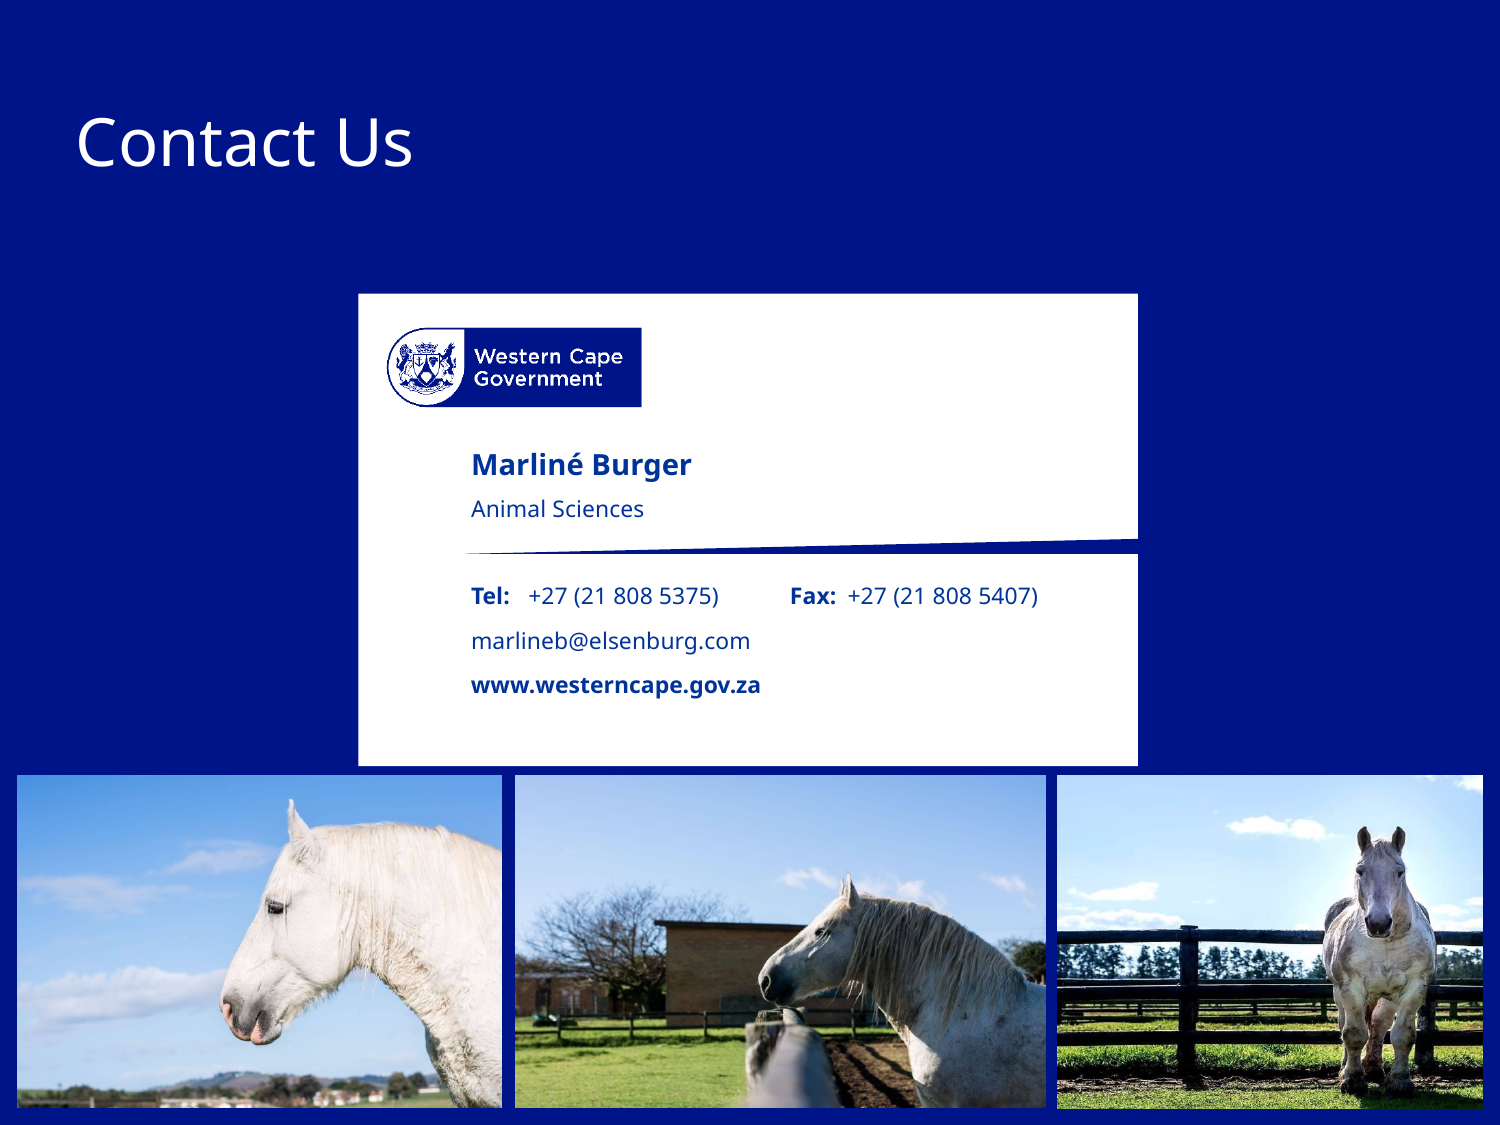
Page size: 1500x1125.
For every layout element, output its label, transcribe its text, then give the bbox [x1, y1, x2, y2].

list marlineb@elsenburg.com [465, 618, 1078, 662]
picture [17, 774, 503, 1108]
picture [514, 774, 1046, 1108]
list Animal Sciences [465, 486, 1105, 530]
picture [360, 301, 668, 433]
picture [1056, 774, 1483, 1110]
list +27 (21 808 5407) [841, 573, 1078, 617]
list Marliné Burger [465, 442, 1105, 486]
list +27 (21 808 5375) [522, 573, 759, 617]
